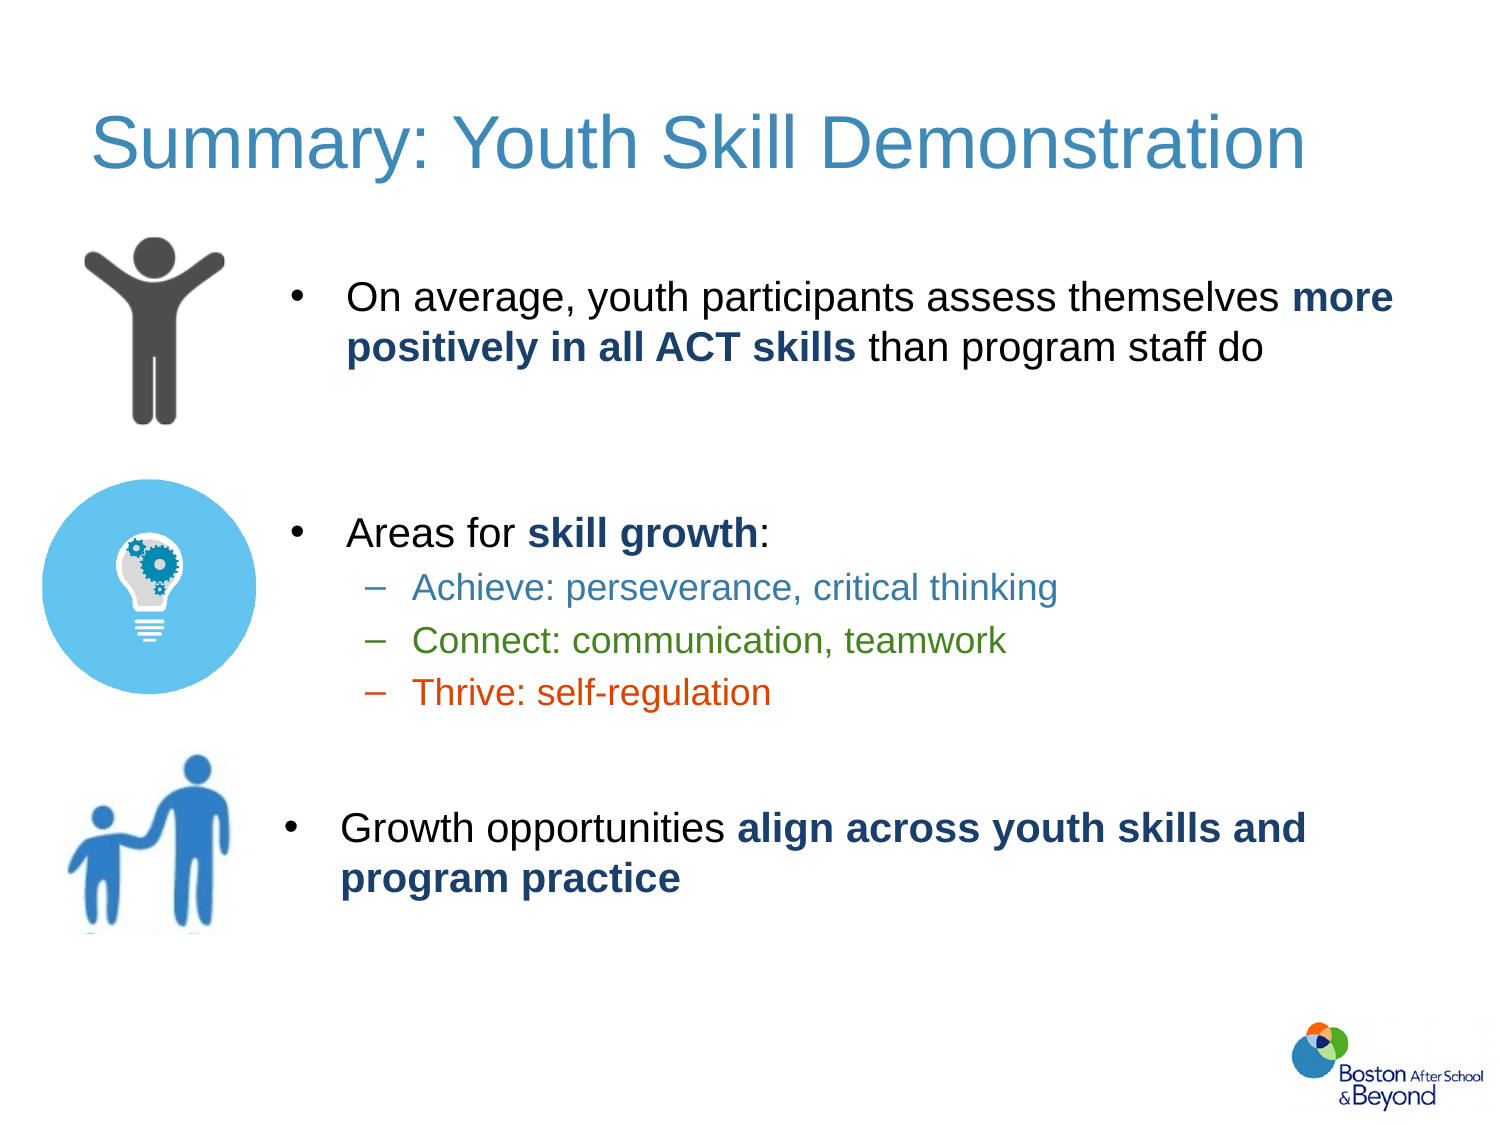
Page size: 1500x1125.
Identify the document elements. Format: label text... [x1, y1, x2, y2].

list On average, youth participants assess themselves more positively in all ACT skills than program staff do [290, 262, 1425, 463]
title Summary: Youth Skill Demonstration [75, 45, 1425, 233]
picture [1275, 1016, 1500, 1113]
picture [50, 739, 258, 934]
text_box Growth opportunities align across youth skills and program practice [268, 793, 1419, 1030]
text_box Areas for skill growth: Achieve: perseverance, critical thinking Connect: communication, teamwork Thrive: self-regulation [275, 498, 1425, 739]
picture [22, 199, 286, 704]
